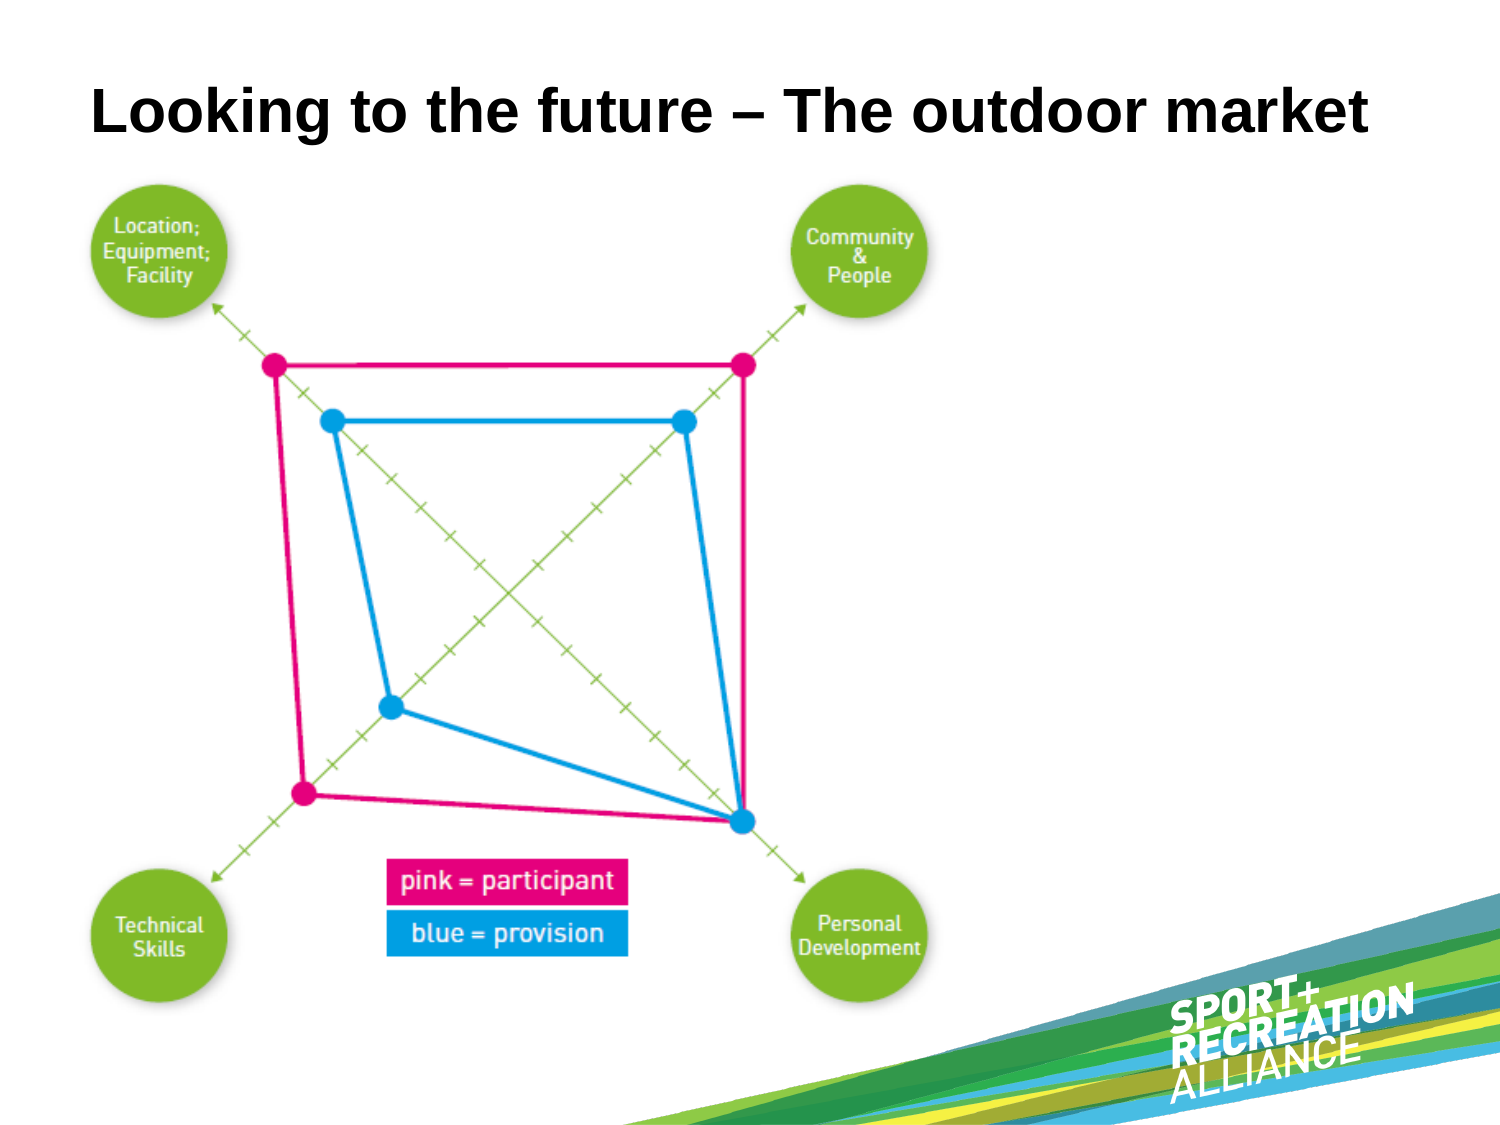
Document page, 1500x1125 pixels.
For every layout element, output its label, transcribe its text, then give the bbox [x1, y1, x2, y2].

title Looking to the future – The outdoor market [75, 62, 1425, 175]
picture [0, 0, 1500, 1125]
